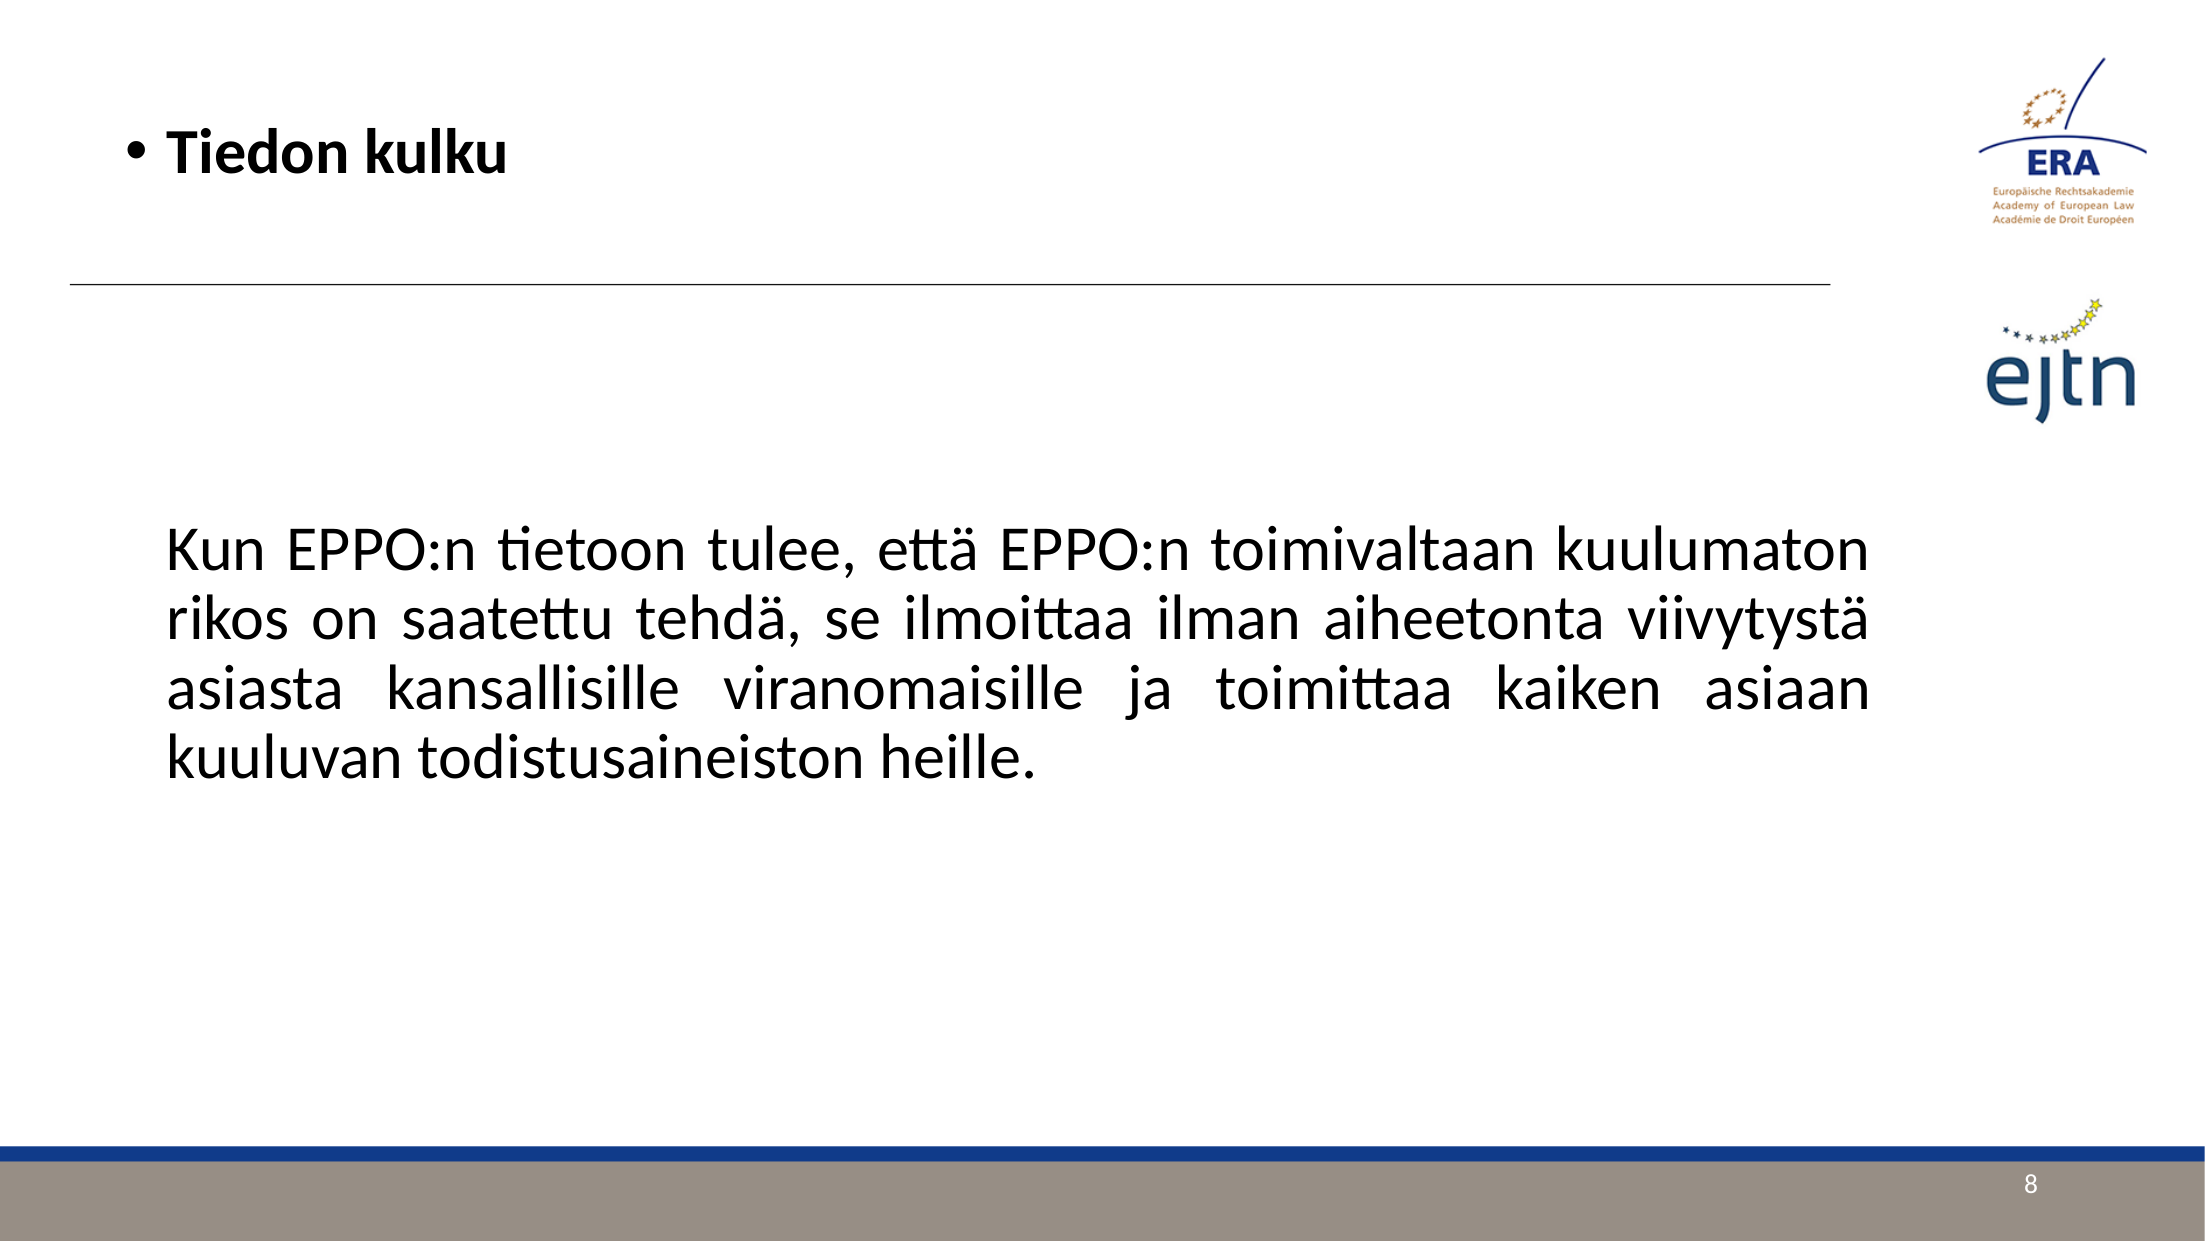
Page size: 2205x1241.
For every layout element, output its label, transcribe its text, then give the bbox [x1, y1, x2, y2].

picture [0, 0, 2205, 1241]
slide_number 8 [1557, 1149, 2054, 1216]
title Tiedon kulku [110, 49, 2095, 257]
list Kun EPPO:n tietoon tulee, että EPPO:n toimivaltaan kuulumaton rikos on saatettu tehdä, se ilmoittaa ilman aiheetonta viivytystä asiasta kansallisille viranomaisille ja toimittaa kaiken asiaan kuuluvan todistusaineiston heille. [110, 401, 1887, 1121]
